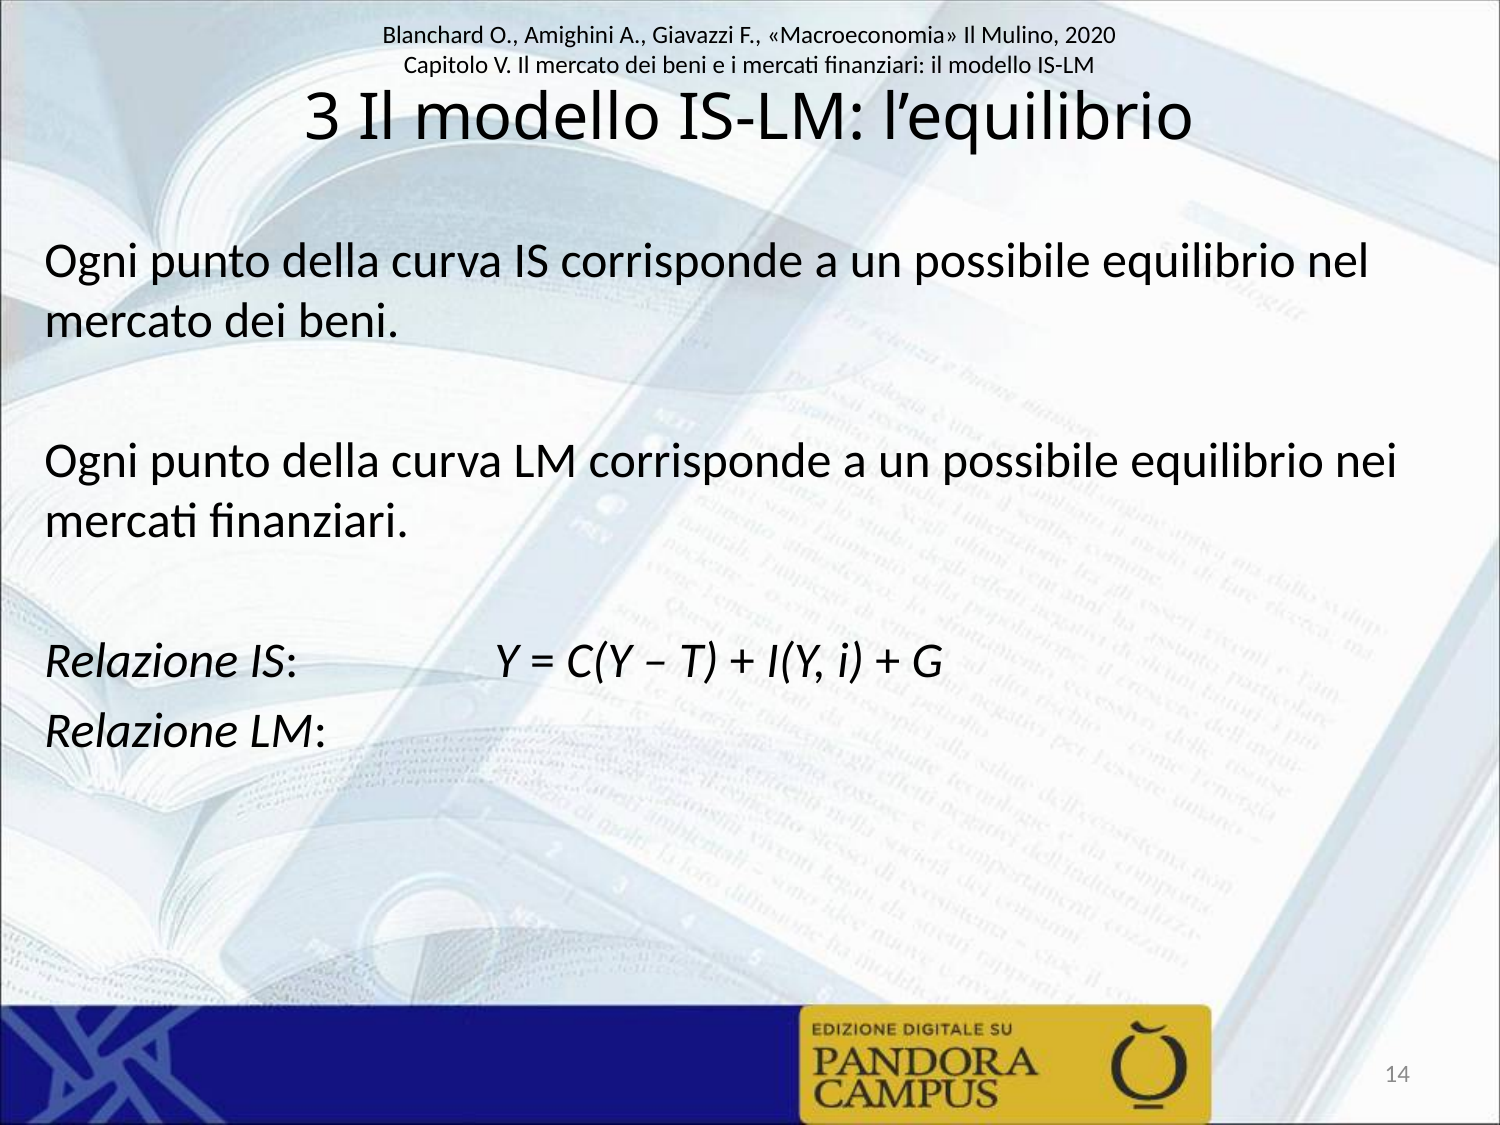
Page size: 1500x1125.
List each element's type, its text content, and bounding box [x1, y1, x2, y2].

picture [0, 0, 1500, 1125]
slide_number 14 [1074, 1042, 1425, 1103]
title 3 Il modello IS-LM: l’equilibrio [75, 67, 1425, 255]
